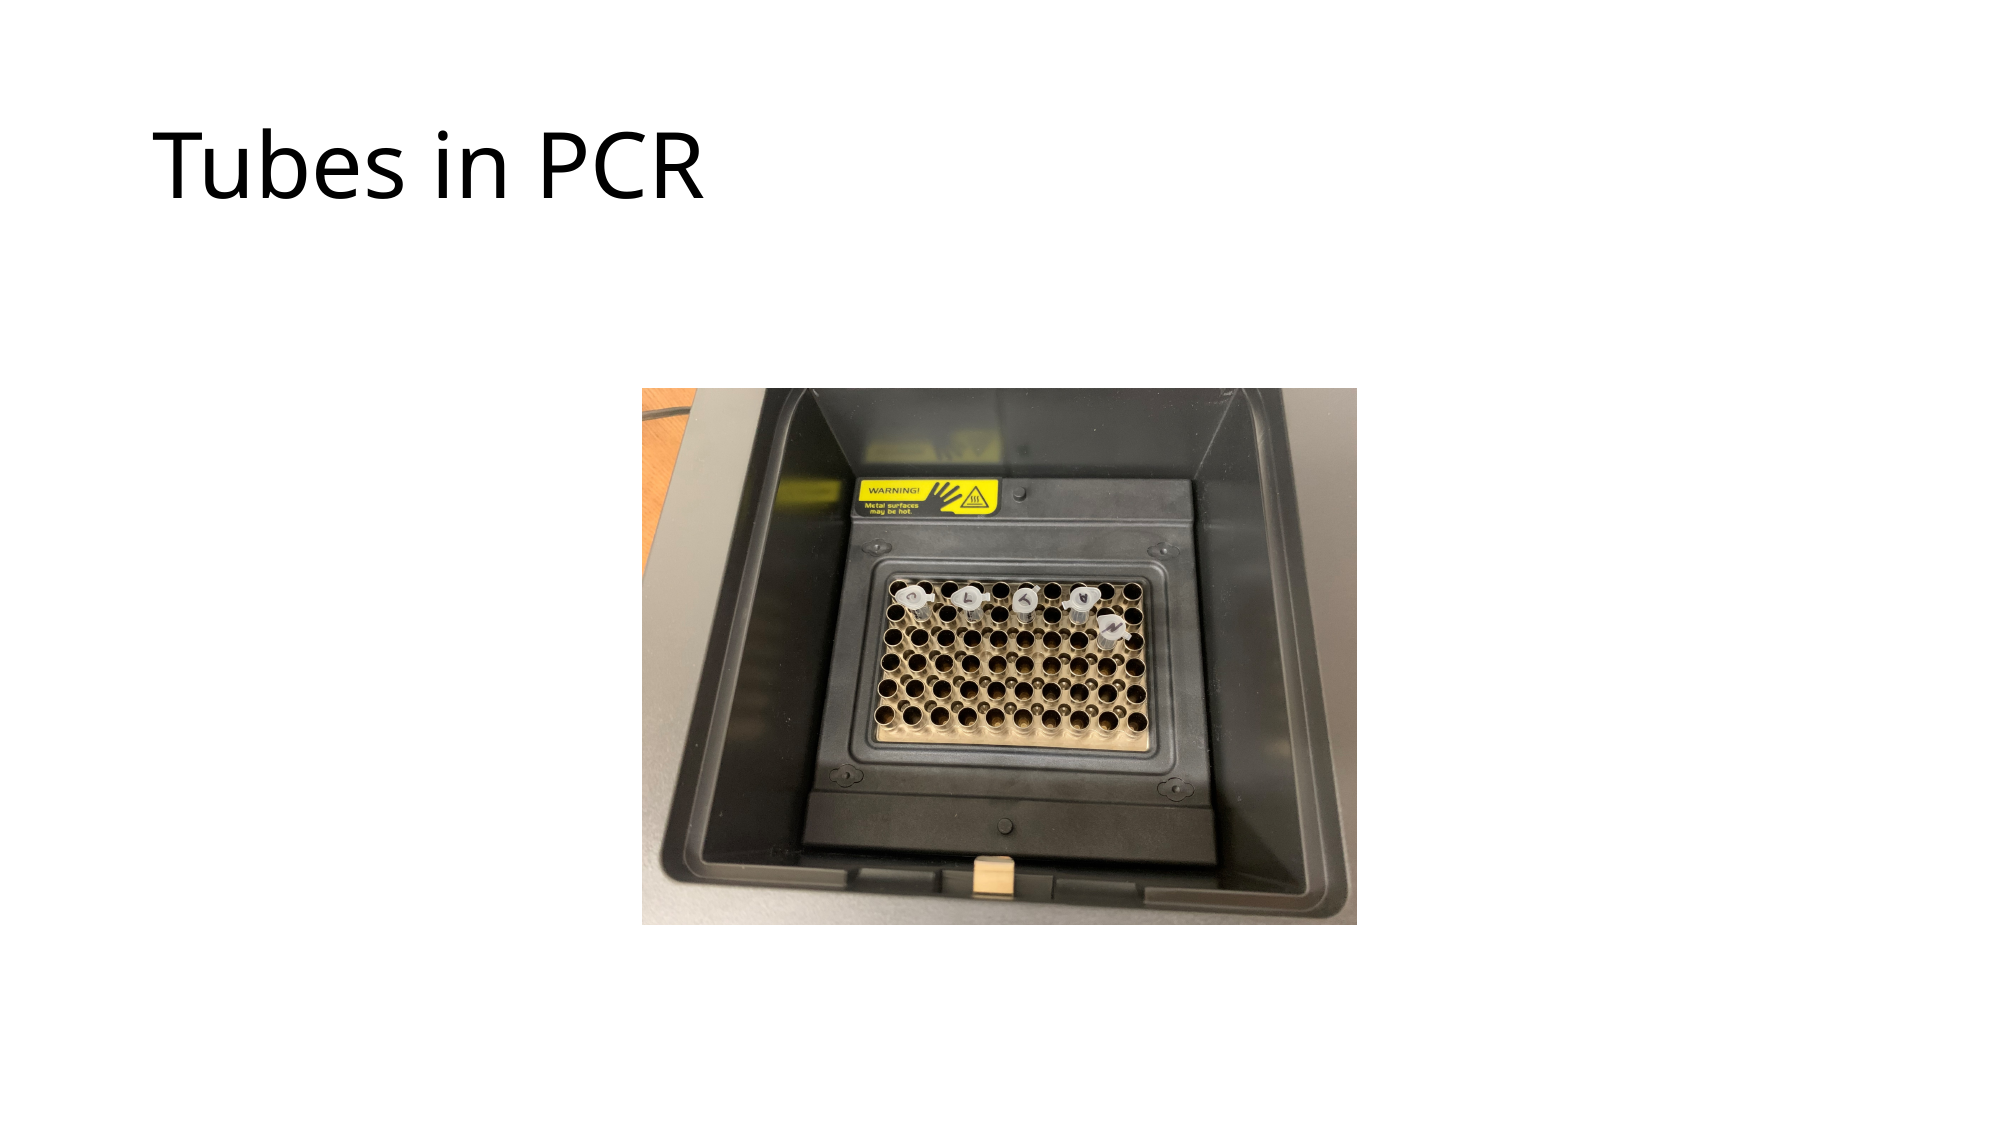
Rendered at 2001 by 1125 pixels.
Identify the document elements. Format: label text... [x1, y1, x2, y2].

title Tubes in PCR [137, 59, 1863, 278]
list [642, 388, 1358, 925]
